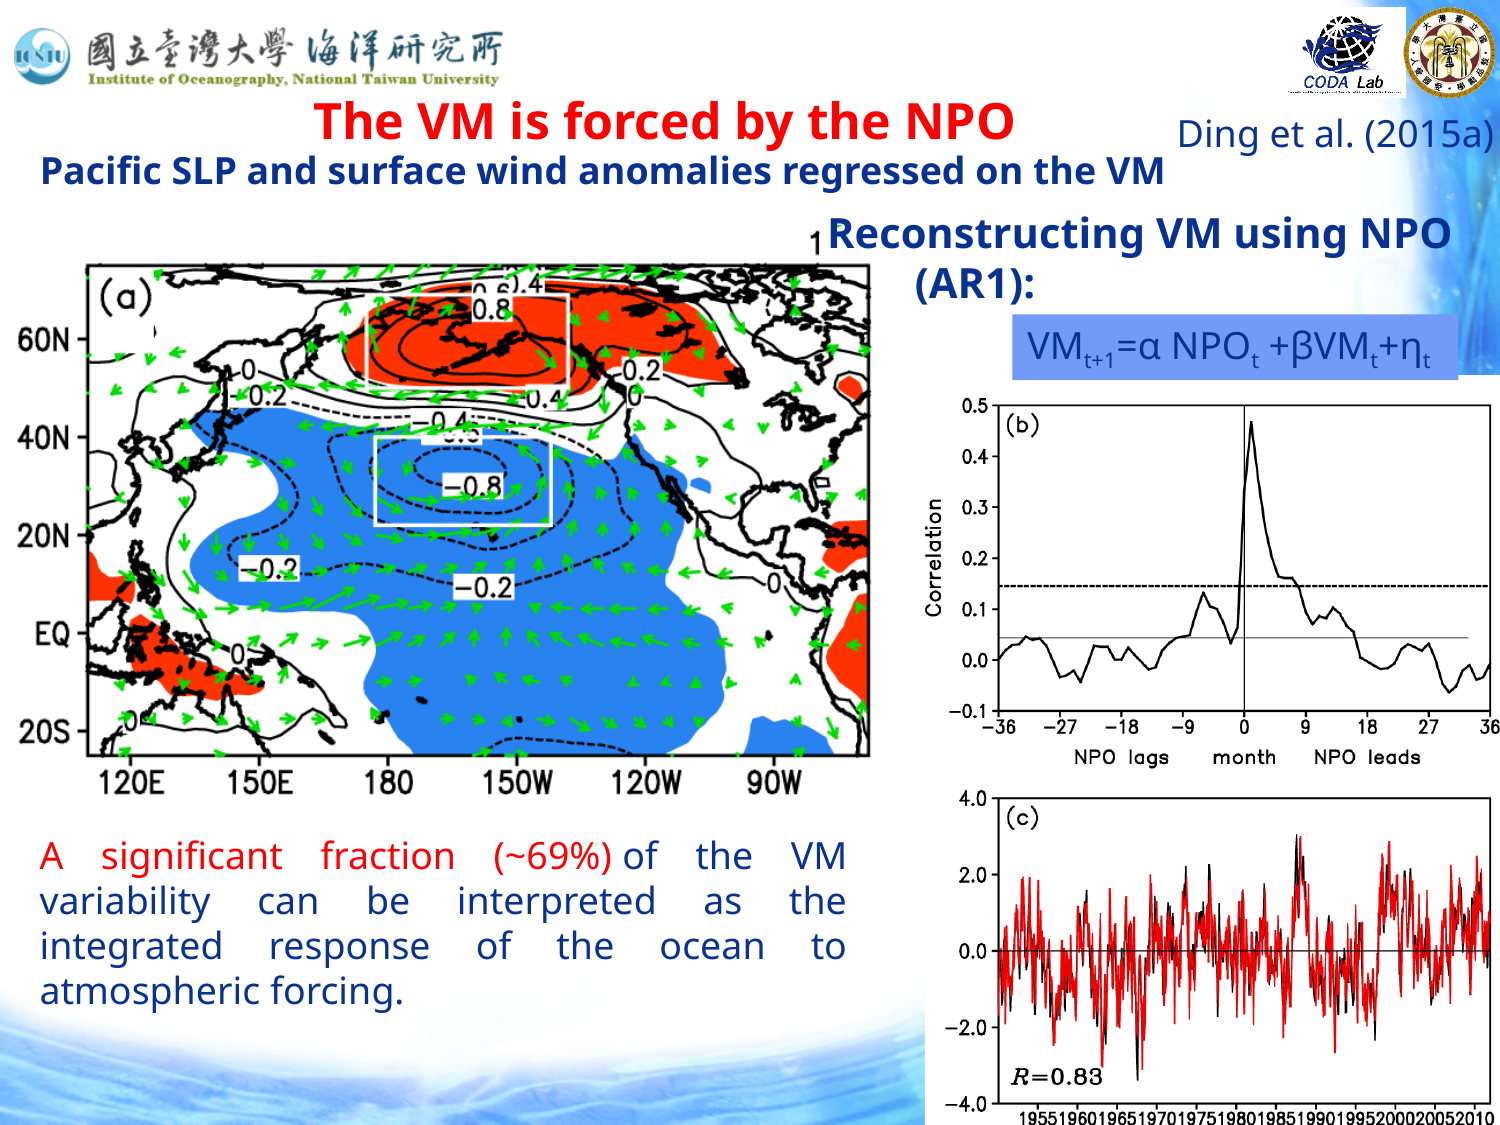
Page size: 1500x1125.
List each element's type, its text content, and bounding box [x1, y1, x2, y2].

text_box The VM is forced by the NPO [298, 81, 1220, 139]
text_box Ding et al. (2015a) [1161, 102, 1500, 163]
picture [0, 0, 1500, 1125]
text_box A significant fraction (~69%) of the VM variability can be interpreted as the integrated response of the ocean to atmospheric forcing. [24, 824, 863, 1020]
text_box Reconstructing VM using NPO (AR1): [812, 199, 1488, 315]
text_box VMt+1=α NPOt +βVMt+ηt [1012, 314, 1459, 373]
text_box Pacific SLP and surface wind anomalies regressed on the VM [24, 139, 1263, 200]
